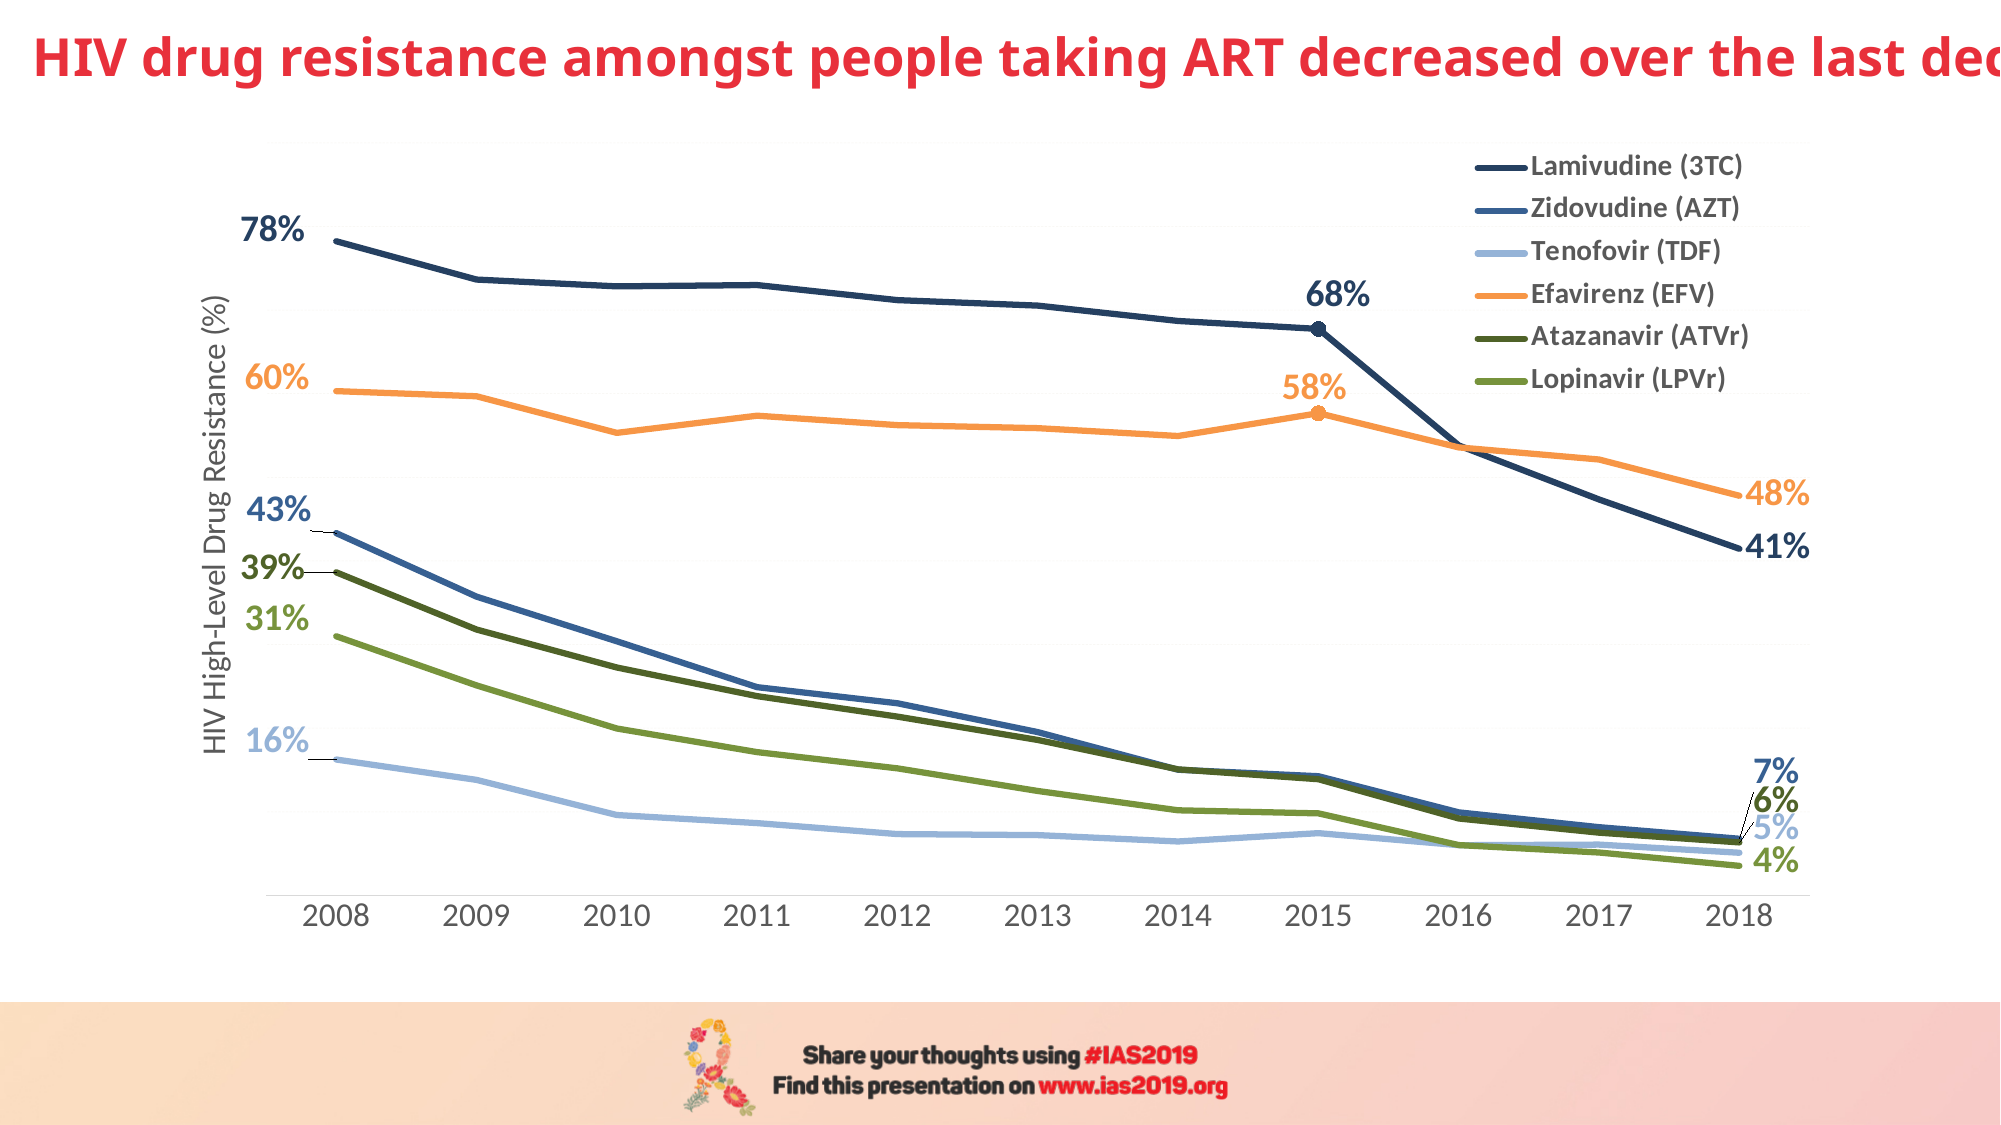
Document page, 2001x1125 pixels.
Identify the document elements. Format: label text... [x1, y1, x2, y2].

title HIV drug resistance amongst people taking ART decreased over the last decade [17, 2, 2000, 95]
picture [0, 1002, 2001, 1125]
chart [176, 131, 1823, 959]
